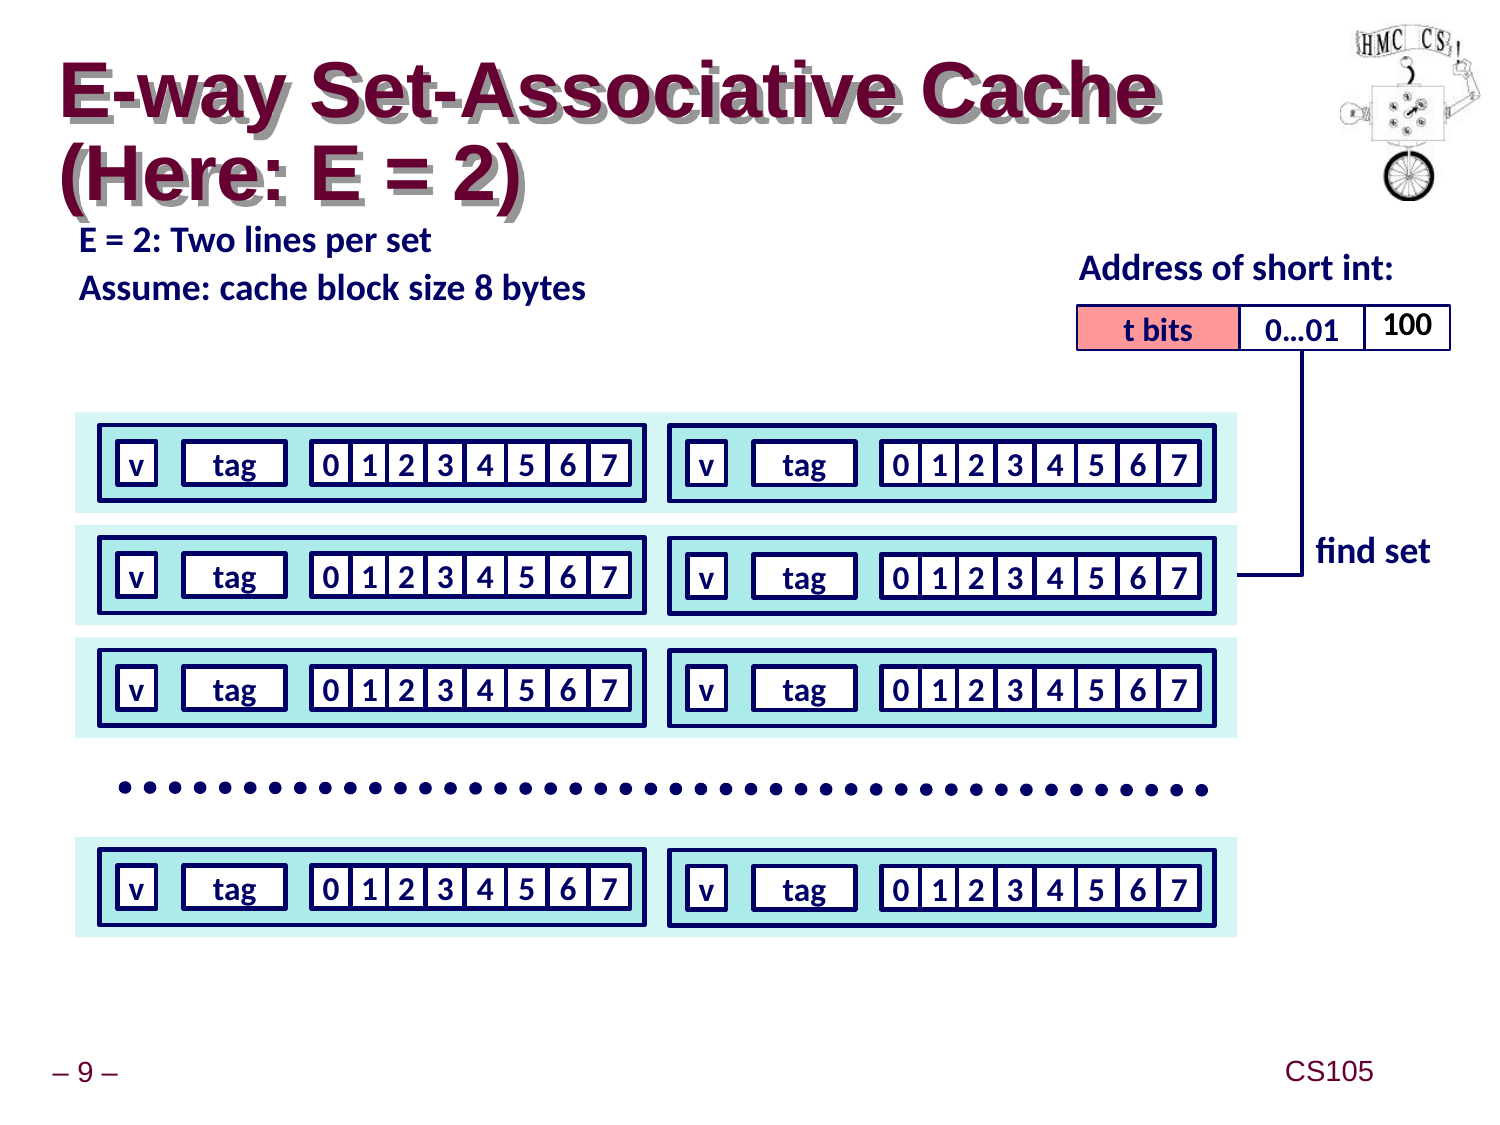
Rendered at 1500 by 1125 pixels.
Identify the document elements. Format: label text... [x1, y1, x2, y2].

text_box v [117, 441, 156, 485]
text_box 4 [1034, 666, 1076, 710]
text_box tag [183, 865, 286, 909]
picture [1340, 20, 1481, 201]
text_box 1 [920, 666, 957, 710]
text_box v [687, 666, 726, 710]
text_box 2 [387, 553, 425, 597]
text_box 7 [589, 441, 630, 485]
text_box 1 [350, 666, 387, 710]
text_box 6 [1118, 866, 1159, 910]
text_box [669, 849, 1215, 926]
text_box 5 [1076, 666, 1118, 710]
text_box 0 [311, 865, 350, 909]
text_box 2 [957, 666, 995, 710]
text_box 2 [387, 441, 425, 485]
text_box 6 [548, 865, 589, 909]
text_box 1 [920, 441, 957, 485]
text_box E = 2: Two lines per set Assume: cache block size 8 bytes [64, 221, 602, 314]
text_box 7 [589, 865, 630, 909]
text_box [99, 537, 645, 613]
text_box 4 [464, 865, 506, 909]
text_box 6 [1118, 554, 1159, 598]
text_box 5 [506, 666, 548, 710]
text_box 5 [506, 865, 548, 909]
text_box tag [183, 441, 286, 485]
text_box t bits [1077, 305, 1239, 350]
text_box 5 [1076, 441, 1118, 485]
text_box [669, 425, 1215, 502]
text_box v [687, 441, 726, 485]
text_box tag [753, 554, 856, 598]
text_box [669, 650, 1215, 727]
text_box 100 [1364, 305, 1450, 350]
text_box 7 [1159, 666, 1200, 710]
text_box 3 [995, 554, 1034, 598]
text_box [75, 836, 1238, 938]
text_box Address of short int: [1063, 249, 1410, 294]
text_box 2 [957, 554, 995, 598]
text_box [1156, 430, 1383, 496]
text_box [75, 637, 1238, 738]
text_box 4 [1034, 554, 1076, 598]
text_box 5 [1076, 554, 1118, 598]
text_box 1 [350, 865, 387, 909]
text_box 0 [311, 553, 350, 597]
text_box find set [1300, 532, 1447, 577]
text_box 1 [920, 554, 957, 598]
text_box [99, 650, 645, 726]
text_box 3 [425, 441, 464, 485]
text_box [99, 849, 645, 925]
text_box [124, 787, 1208, 791]
text_box 3 [425, 553, 464, 597]
text_box 4 [1034, 866, 1076, 910]
text_box 4 [464, 666, 506, 710]
text_box v [117, 666, 156, 710]
text_box tag [183, 666, 286, 710]
text_box 4 [1034, 441, 1076, 485]
text_box [669, 538, 1215, 614]
text_box [75, 412, 1238, 513]
text_box 2 [387, 865, 425, 909]
text_box 5 [1076, 866, 1118, 910]
text_box 5 [506, 553, 548, 597]
text_box 7 [589, 666, 630, 710]
text_box 3 [425, 666, 464, 710]
text_box 7 [1159, 554, 1200, 598]
text_box v [687, 554, 726, 598]
text_box 0 [311, 441, 350, 485]
text_box v [117, 865, 156, 909]
text_box 1 [350, 441, 387, 485]
text_box 2 [387, 666, 425, 710]
text_box 0 [311, 666, 350, 710]
text_box 4 [464, 441, 506, 485]
text_box 0…01 [1239, 305, 1364, 350]
text_box 0 [881, 666, 920, 710]
text_box tag [753, 666, 856, 710]
text_box 0 [881, 866, 920, 910]
text_box tag [753, 441, 856, 485]
text_box 6 [1118, 666, 1159, 710]
text_box [99, 425, 645, 501]
text_box v [117, 553, 156, 597]
text_box 7 [1159, 866, 1200, 910]
text_box 6 [1118, 441, 1151, 485]
text_box 7 [589, 553, 630, 597]
text_box 5 [506, 441, 548, 485]
text_box 1 [350, 553, 387, 597]
text_box 1 [920, 866, 957, 910]
text_box 2 [957, 866, 995, 910]
text_box 0 [881, 441, 920, 485]
text_box 4 [464, 553, 506, 597]
text_box 3 [425, 865, 464, 909]
text_box 6 [548, 553, 589, 597]
text_box 3 [995, 866, 1034, 910]
text_box [75, 524, 1238, 626]
text_box tag [183, 553, 286, 597]
text_box 2 [957, 441, 995, 485]
text_box 6 [548, 666, 589, 710]
text_box 3 [995, 441, 1034, 485]
text_box 6 [548, 441, 589, 485]
text_box 0 [881, 554, 920, 598]
text_box v [687, 866, 726, 910]
title E-way Set-Associative Cache (Here: E = 2) [58, 71, 1365, 197]
text_box 3 [995, 666, 1034, 710]
text_box tag [753, 866, 856, 910]
